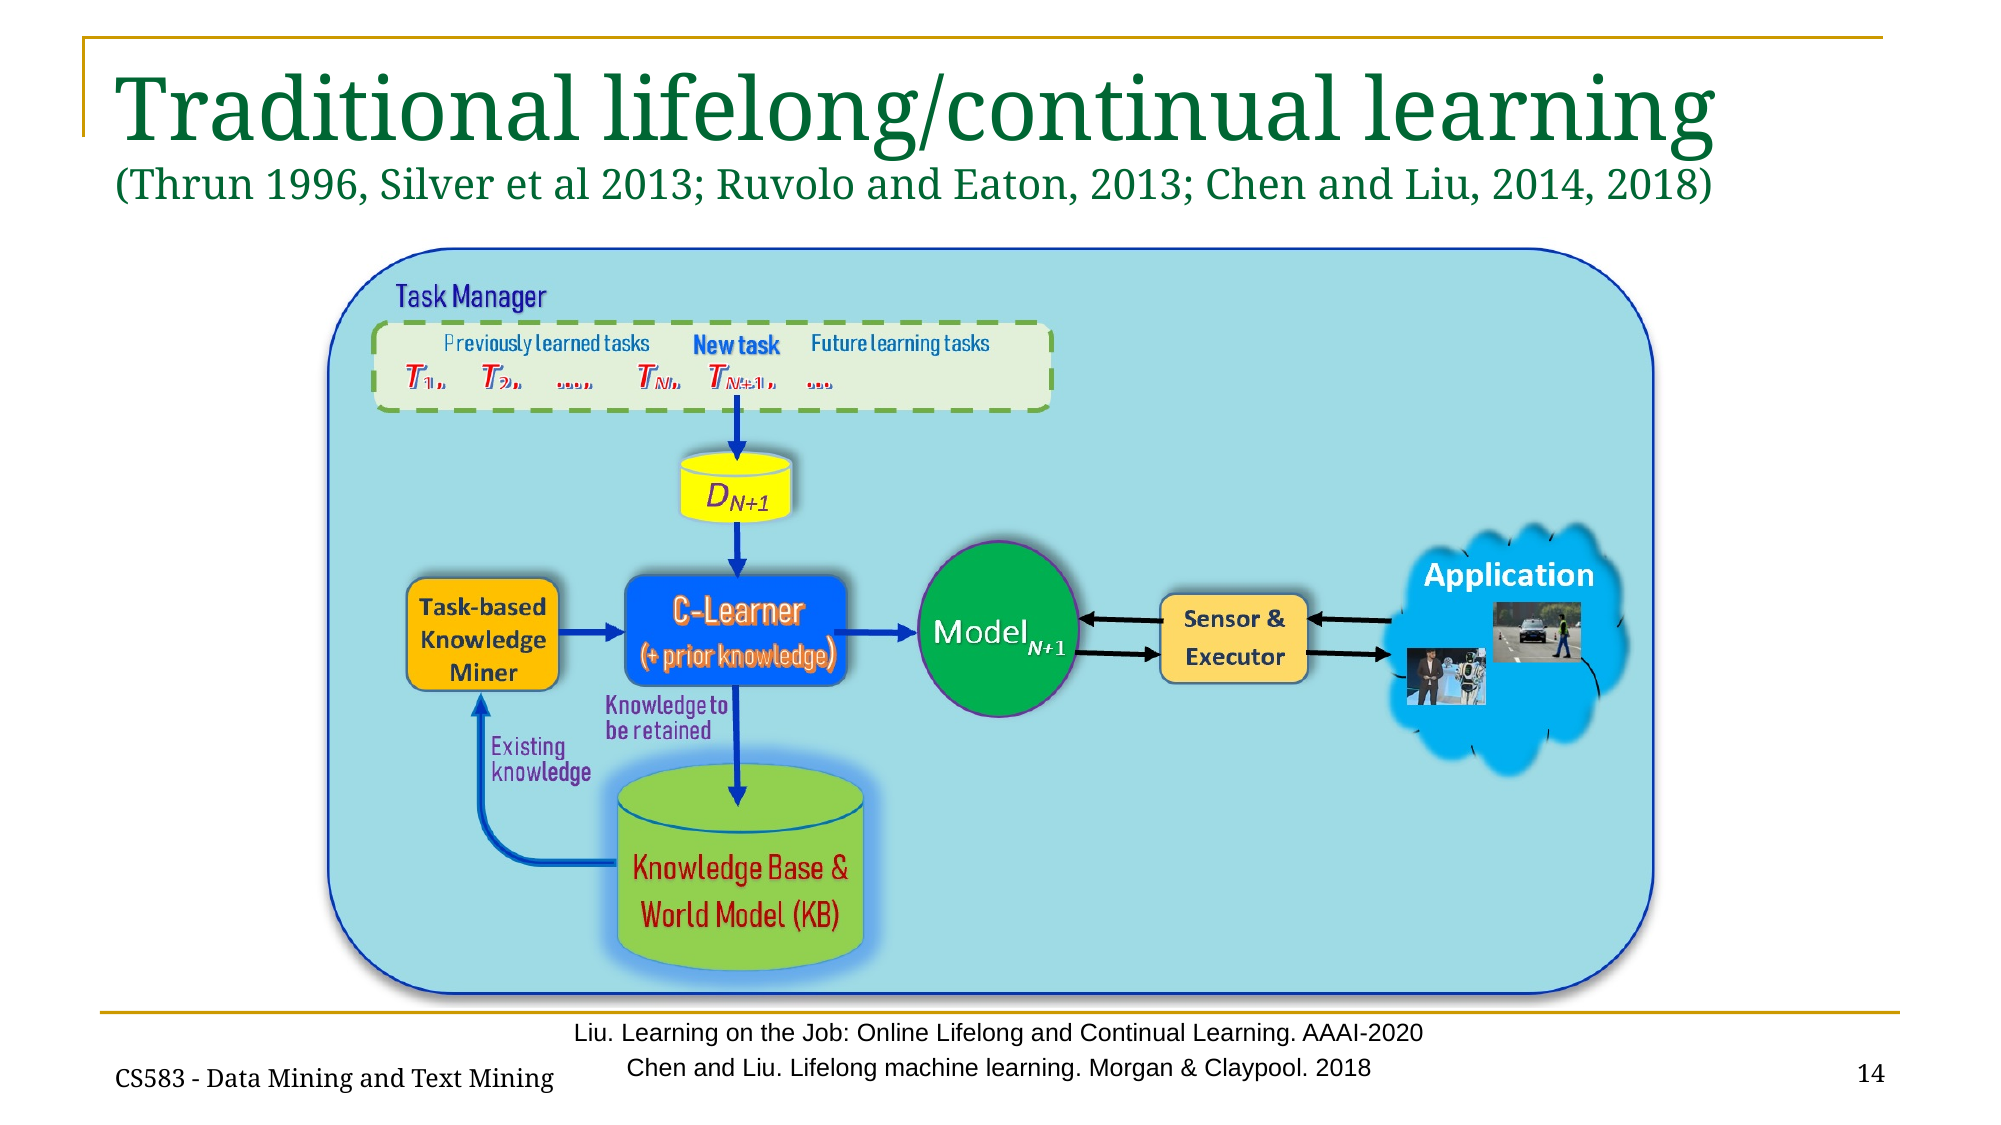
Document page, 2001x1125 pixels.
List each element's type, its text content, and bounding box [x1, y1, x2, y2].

text_box Liu. Learning on the Job: Online Lifelong and Continual Learning. AAAI-2020 Chen and Liu. Lifelong machine learning. Morgan & Claypool. 2018 [99, 1009, 1900, 1089]
footer CS583 - Data Mining and Text Mining [99, 1089, 1317, 1101]
title Traditional lifelong/continual learning (Thrun 1996, Silver et al 2013; Ruvolo and Eaton, 2013; Chen and Liu, 2014, 2018) [99, 45, 1900, 233]
slide_number 14 [1433, 1023, 1901, 1100]
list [312, 237, 1666, 1008]
